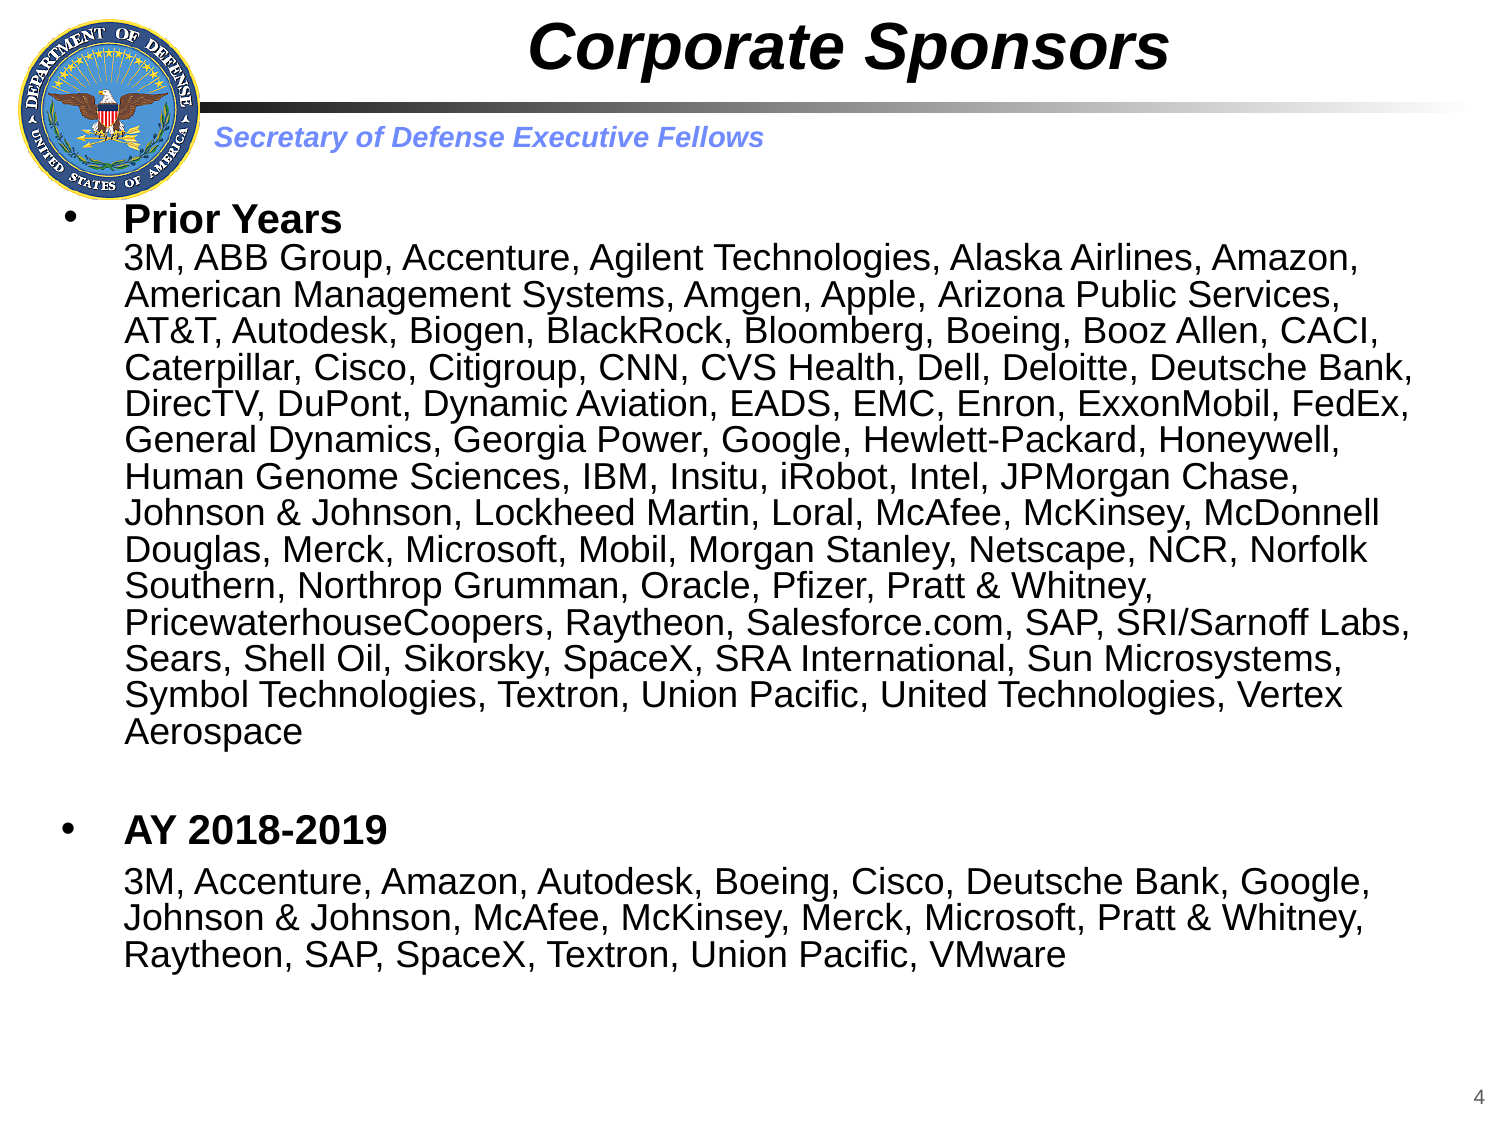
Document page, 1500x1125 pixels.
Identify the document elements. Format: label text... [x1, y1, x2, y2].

title Corporate Sponsors [200, 0, 1500, 100]
picture [18, 19, 200, 200]
list Prior Years 3M, ABB Group, Accenture, Agilent Technologies, Alaska Airlines, Amazon, American Management Systems, Amgen, Apple, Arizona Public Services, AT&T, Autodesk, Biogen, BlackRock, Bloomberg, Boeing, Booz Allen, CACI, Caterpillar, Cisco, Citigroup, CNN, CVS Health, Dell, Deloitte, Deutsche Bank, DirecTV, DuPont, Dynamic Aviation, EADS, EMC, Enron, ExxonMobil, FedEx, General Dynamics, Georgia Power, Google, Hewlett-Packard, Honeywell, Human Genome Sciences, IBM, Insitu, iRobot, Intel, JPMorgan Chase, Johnson & Johnson, Lockheed Martin, Loral, McAfee, McKinsey, McDonnell Douglas, Merck, Microsoft, Mobil, Morgan Stanley, Netscape, NCR, Norfolk Southern, Northrop Grumman, Oracle, Pfizer, Pratt & Whitney, PricewaterhouseCoopers, Raytheon, Salesforce.com, SAP, SRI/Sarnoff Labs, Sears, Shell Oil, Sikorsky, SpaceX, SRA International, Sun Microsystems, Symbol Technologies, Textron, Union Pacific, United Technologies, Vertex Aerospace AY 2018-2019 3M, Accenture, Amazon, Autodesk, Boeing, Cisco, Deutsche Bank, Google, Johnson & Johnson, McAfee, McKinsey, Merck, Microsoft, Pratt & Whitney, Raytheon, SAP, SpaceX, Textron, Union Pacific, VMware [33, 194, 1463, 1125]
slide_number 4 [1410, 1053, 1500, 1125]
